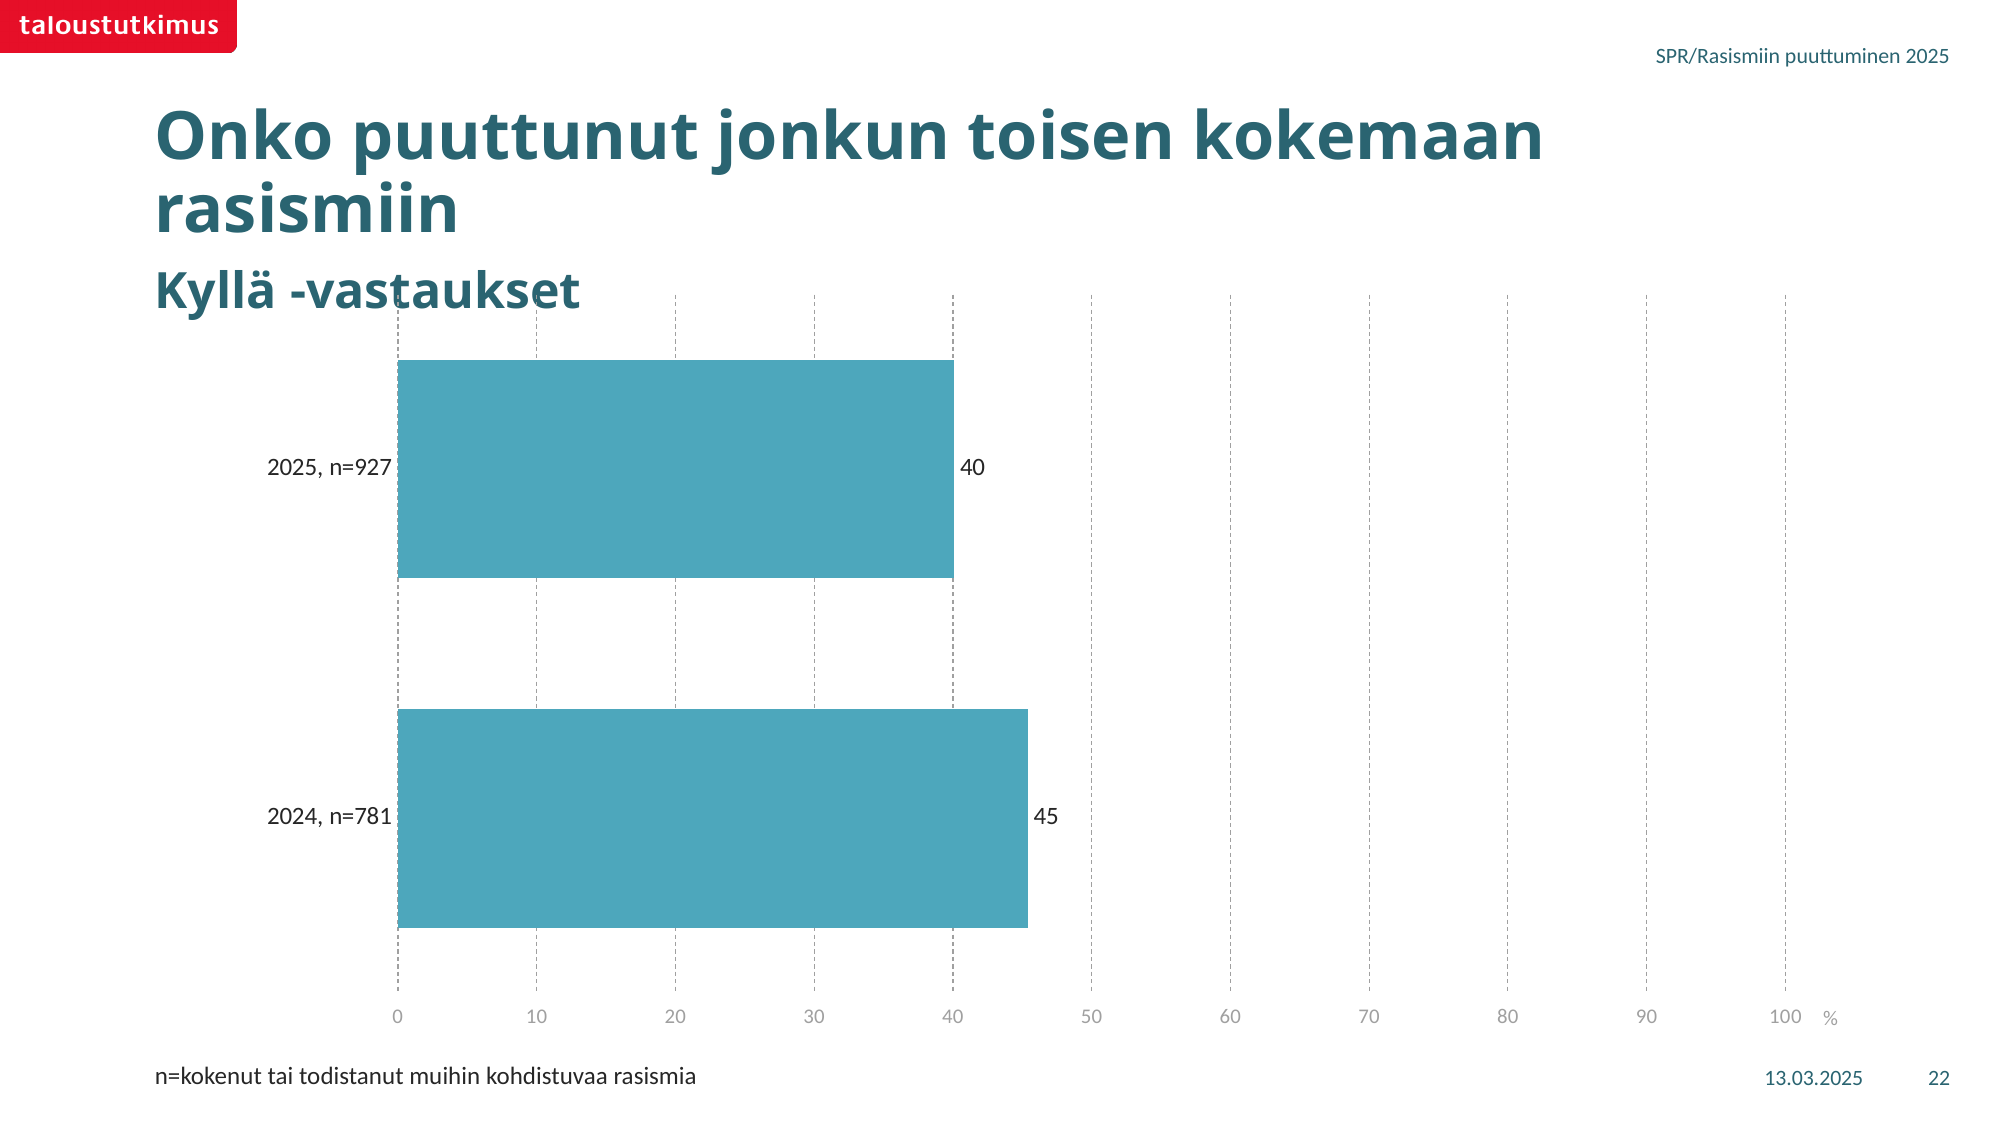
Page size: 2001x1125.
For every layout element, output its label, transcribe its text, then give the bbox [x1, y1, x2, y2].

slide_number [1428, 1046, 1879, 1107]
slide_number 22 [1898, 1046, 1966, 1107]
picture [0, 0, 237, 53]
title Onko puuttunut jonkun toisen kokemaan rasismiin Kyllä -vastaukset [140, 92, 1860, 250]
text_box n=kokenut tai todistanut muihin kohdistuvaa rasismia [139, 1055, 1518, 1098]
footer SPR/Rasismiin puuttuminen 2025 [1290, 24, 1966, 85]
chart [139, 257, 1860, 1047]
